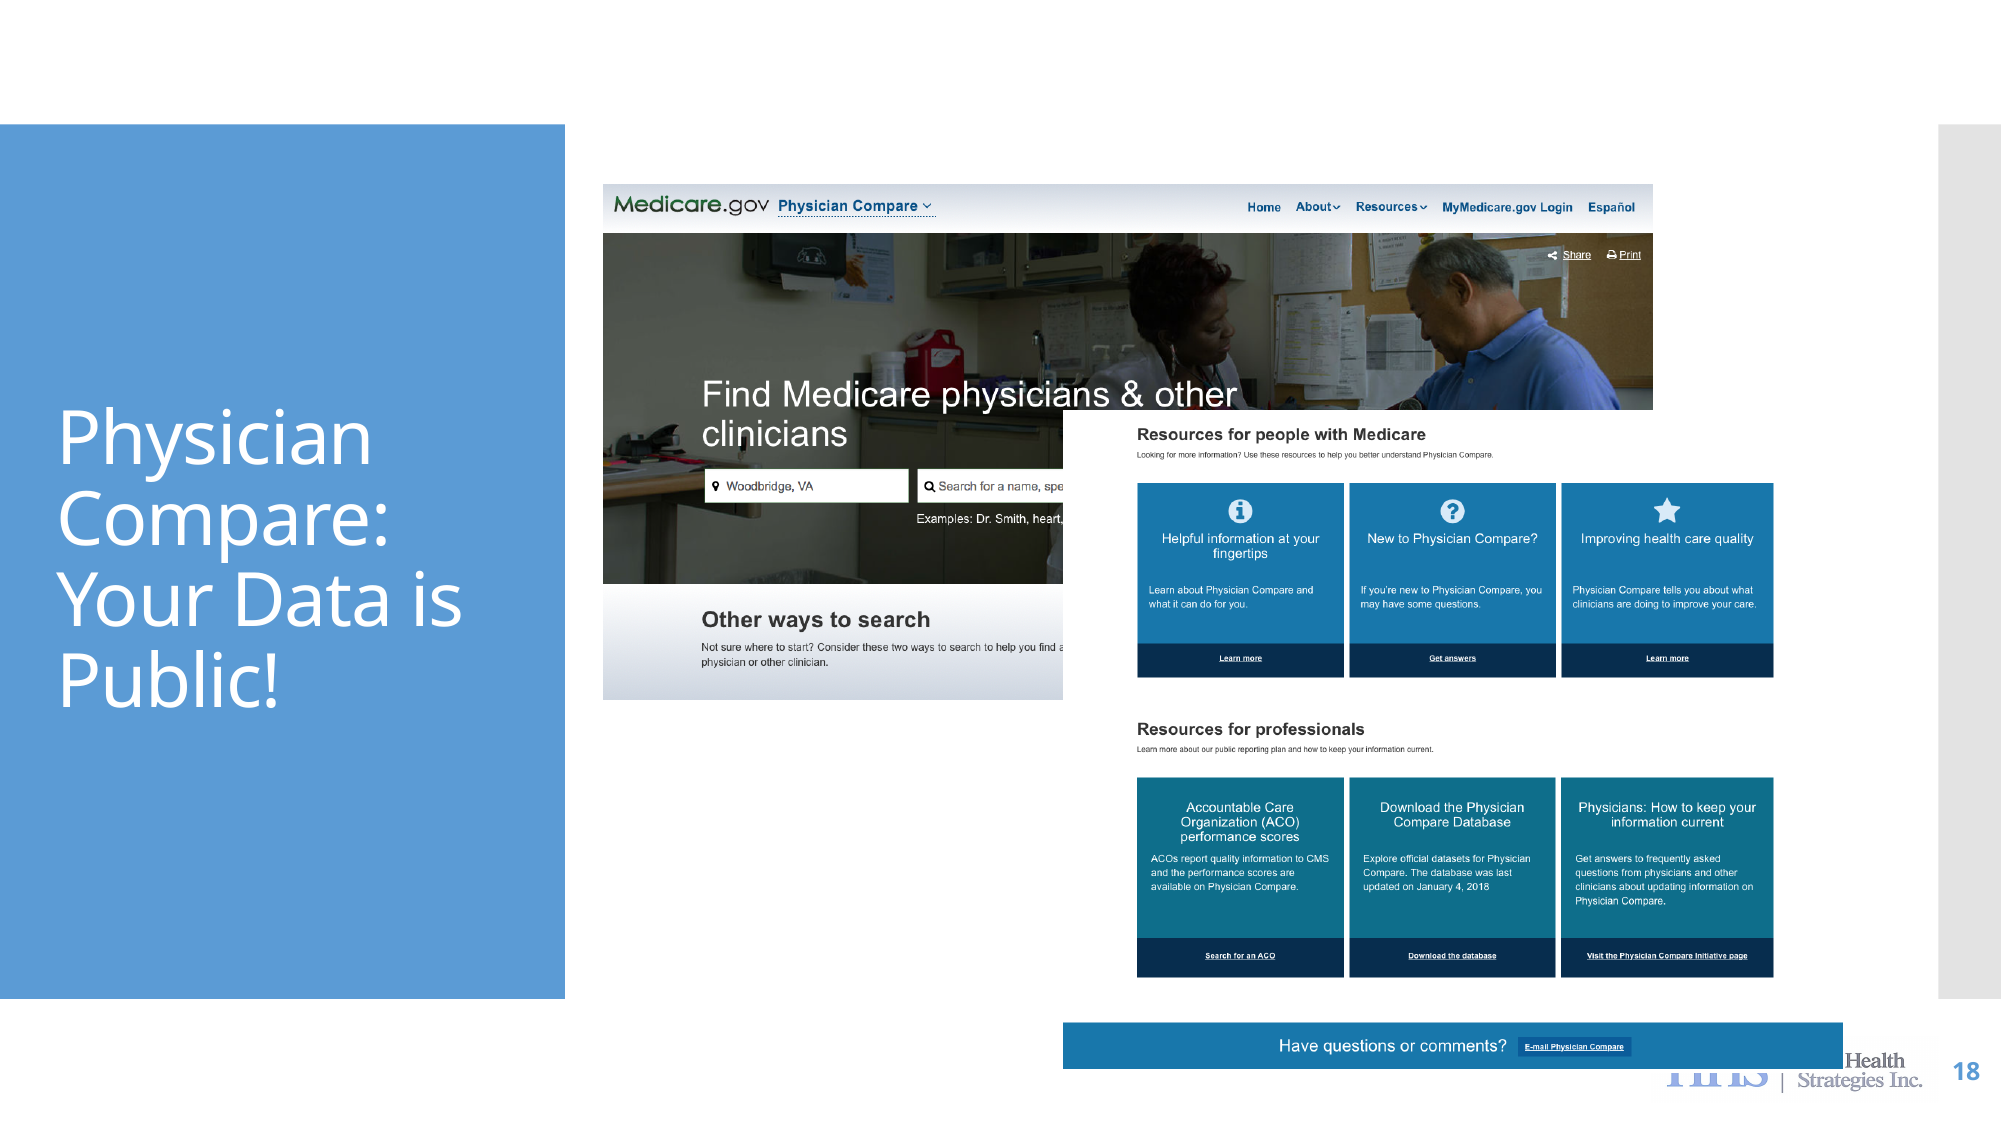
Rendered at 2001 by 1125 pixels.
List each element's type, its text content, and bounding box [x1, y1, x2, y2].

picture [1063, 410, 1843, 1073]
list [603, 184, 1653, 704]
title Physician Compare: Your Data is Public! [41, 184, 525, 940]
slide_number 18 [1744, 1042, 1996, 1103]
